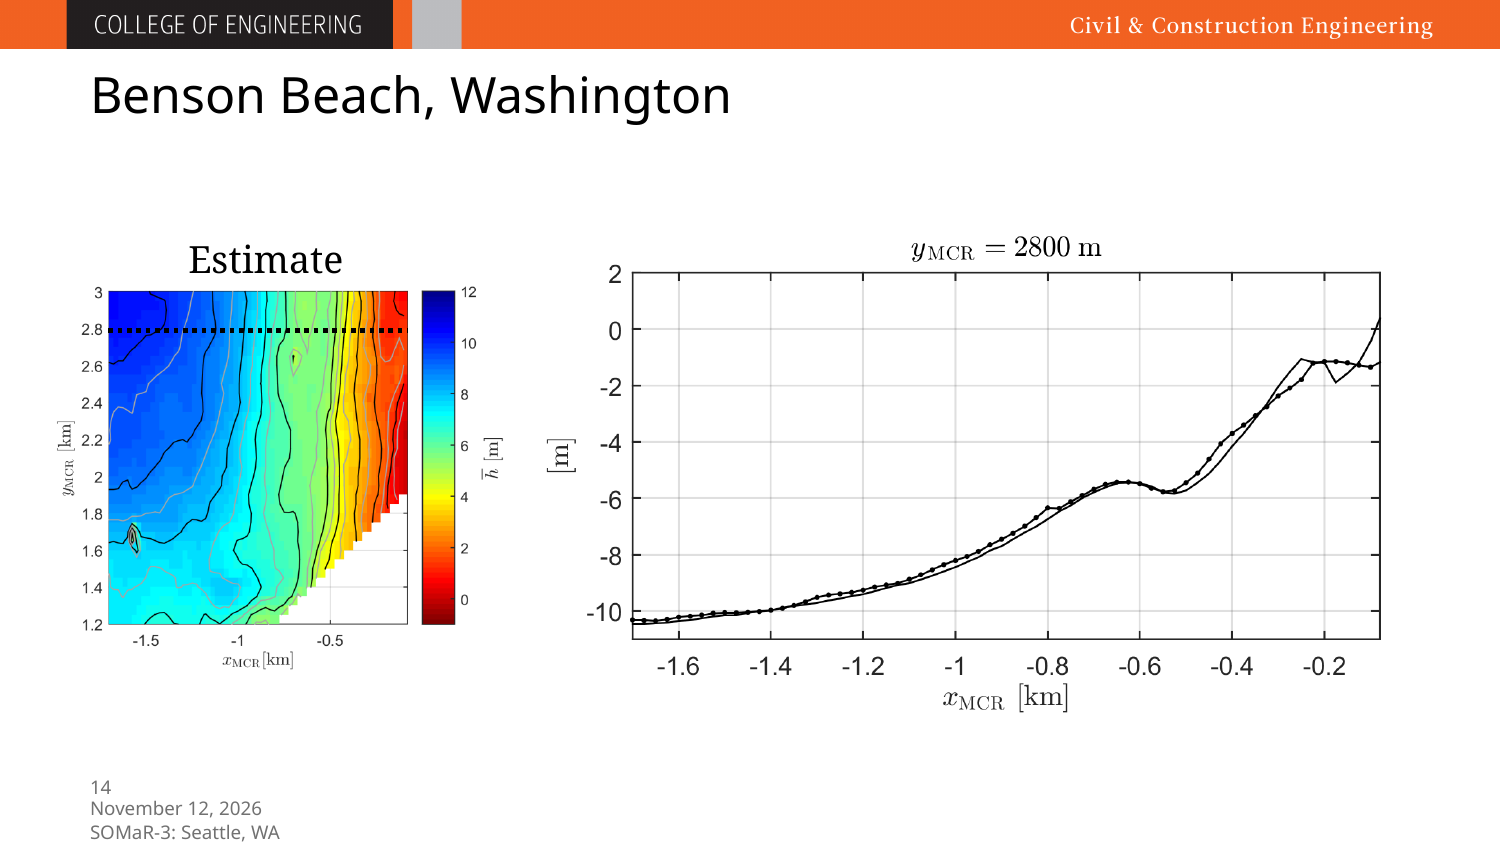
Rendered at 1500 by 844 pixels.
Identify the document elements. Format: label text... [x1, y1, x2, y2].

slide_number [75, 797, 375, 820]
title Benson Beach, Washington [75, 56, 1425, 141]
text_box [38, 221, 524, 694]
picture [507, 232, 1470, 714]
picture [0, 0, 1500, 49]
footer SOMaR-3: Seattle, WA [75, 820, 631, 844]
slide_number 13 [75, 775, 135, 798]
